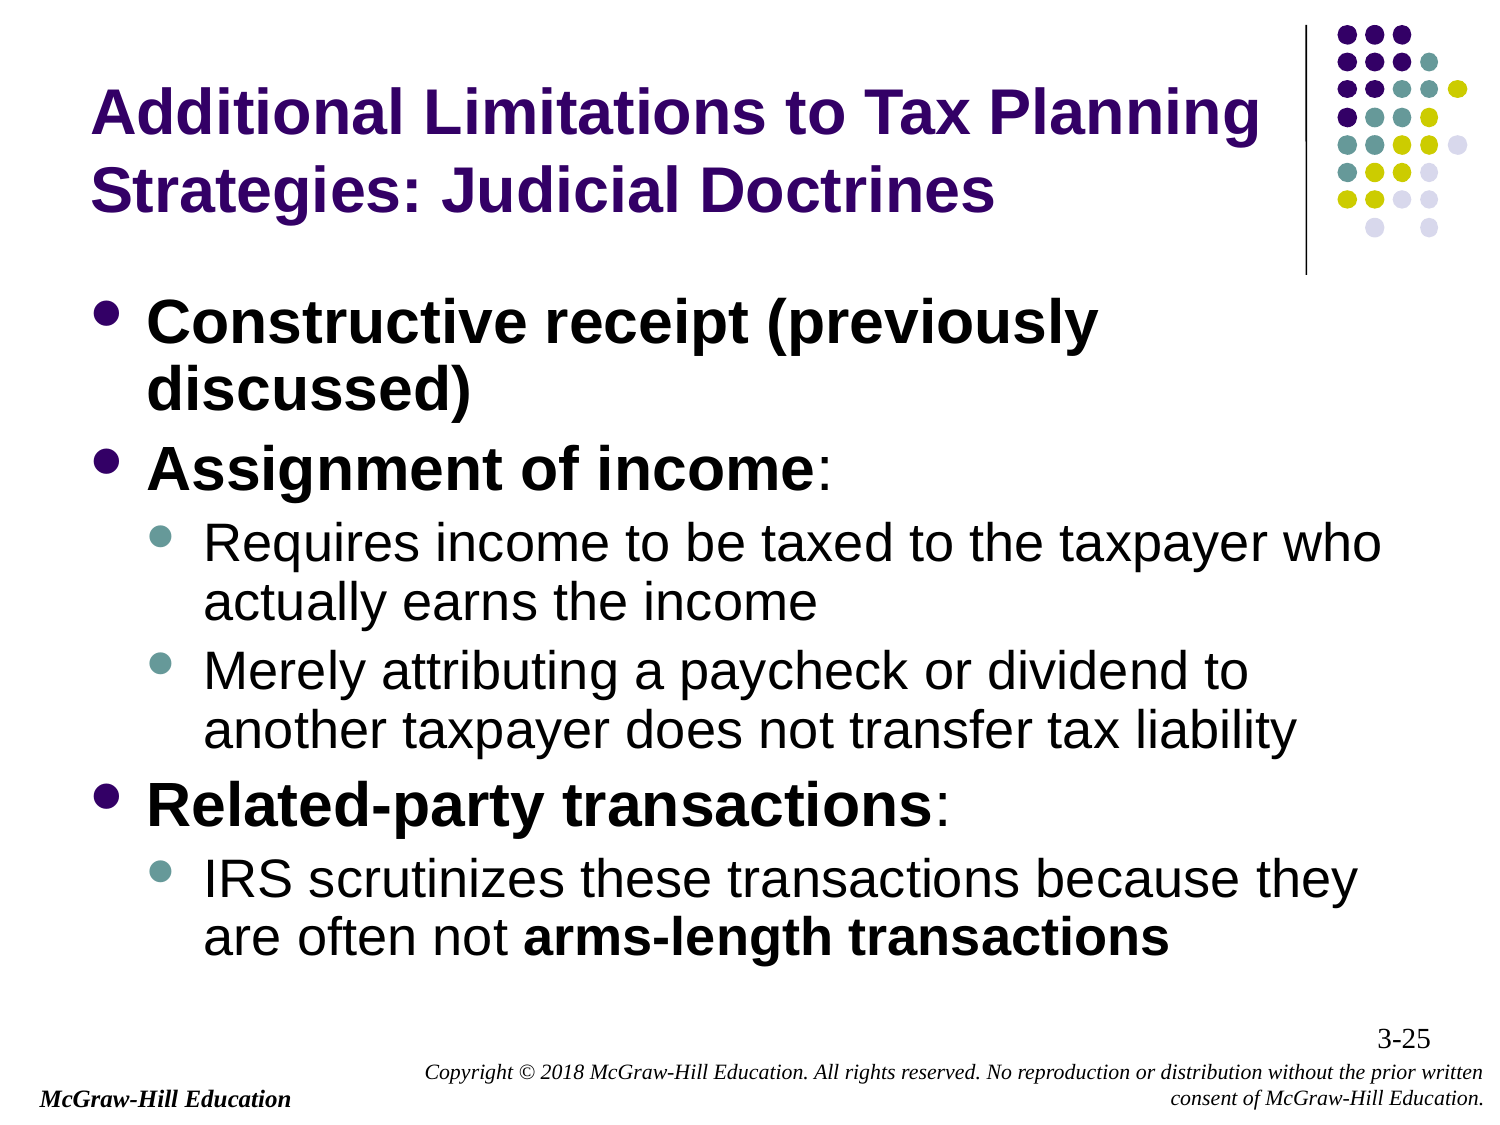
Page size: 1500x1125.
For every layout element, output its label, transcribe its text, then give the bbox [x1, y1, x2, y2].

list Constructive receipt (previously discussed) Assignment of income: Requires income to be taxed to the taxpayer who actually earns the income Merely attributing a paycheck or dividend to another taxpayer does not transfer tax liability Related-party transactions: IRS scrutinizes these transactions because they are often not arms-length transactions [75, 282, 1425, 1006]
title Additional Limitations to Tax Planning Strategies: Judicial Doctrines [75, 20, 1313, 233]
